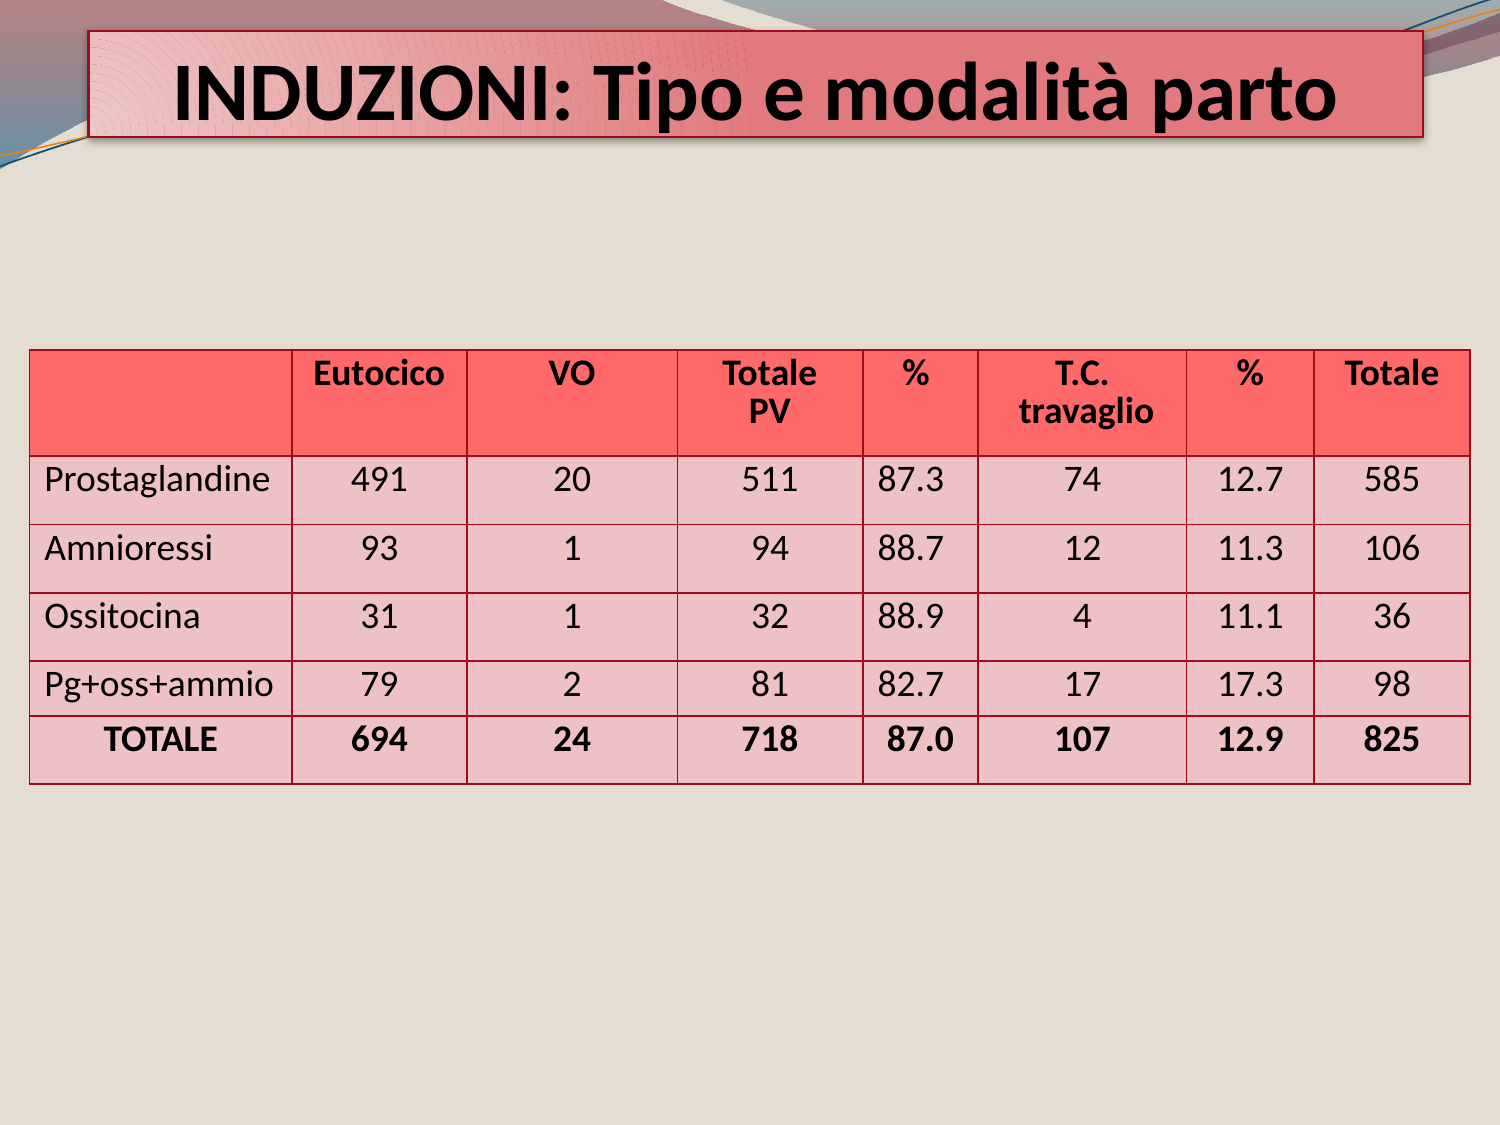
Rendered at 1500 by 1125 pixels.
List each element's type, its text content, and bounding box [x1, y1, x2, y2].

table_cell 2 [468, 662, 677, 715]
table_cell 98 [1315, 662, 1469, 715]
table_cell 1 [468, 525, 677, 592]
table_cell 12.9 [1187, 717, 1313, 783]
table_cell 32 [678, 594, 862, 660]
table_header % [864, 351, 977, 455]
table_cell Ossitocina [30, 594, 291, 660]
table_cell 12.7 [1187, 457, 1313, 524]
table_header Totale [1315, 351, 1469, 455]
table_cell Amnioressi [30, 525, 291, 592]
table_cell TOTALE [30, 717, 291, 783]
table_cell 81 [678, 662, 862, 715]
table_cell 718 [678, 717, 862, 783]
table_cell 24 [468, 717, 677, 783]
table_cell 11.1 [1187, 594, 1313, 660]
table_cell 11.3 [1187, 525, 1313, 592]
table_cell 585 [1315, 457, 1469, 524]
table_cell 36 [1315, 594, 1469, 660]
table_cell 4 [979, 594, 1186, 660]
table_cell Pg+oss+ammio [30, 662, 291, 715]
table_cell Prostaglandine [30, 457, 291, 524]
table_cell 1 [468, 594, 677, 660]
table_cell 491 [293, 457, 466, 524]
table_cell 511 [678, 457, 862, 524]
table_cell 12 [979, 525, 1186, 592]
title INDUZIONI: Tipo e modalità parto [87, 30, 1424, 138]
table_cell 31 [293, 594, 466, 660]
table_cell 74 [979, 457, 1186, 524]
table_header VO [468, 351, 677, 455]
table_cell 825 [1315, 717, 1469, 783]
table_cell 88.7 [864, 525, 977, 592]
table_header [30, 351, 291, 455]
table_cell 20 [468, 457, 677, 524]
table_cell 88.9 [864, 594, 977, 660]
table_cell 17.3 [1187, 662, 1313, 715]
table_cell 93 [293, 525, 466, 592]
table_header Eutocico [293, 351, 466, 455]
table_cell 87.3 [864, 457, 977, 524]
table_cell 87.0 [864, 717, 977, 783]
table_header % [1187, 351, 1313, 455]
table_cell 106 [1315, 525, 1469, 592]
table_header Totale PV [678, 351, 862, 455]
table_header T.C. travaglio [979, 351, 1186, 455]
table_cell 17 [979, 662, 1186, 715]
table_cell 107 [979, 717, 1186, 783]
table_cell 694 [293, 717, 466, 783]
table_cell 94 [678, 525, 862, 592]
table_cell 82.7 [864, 662, 977, 715]
table_cell 79 [293, 662, 466, 715]
